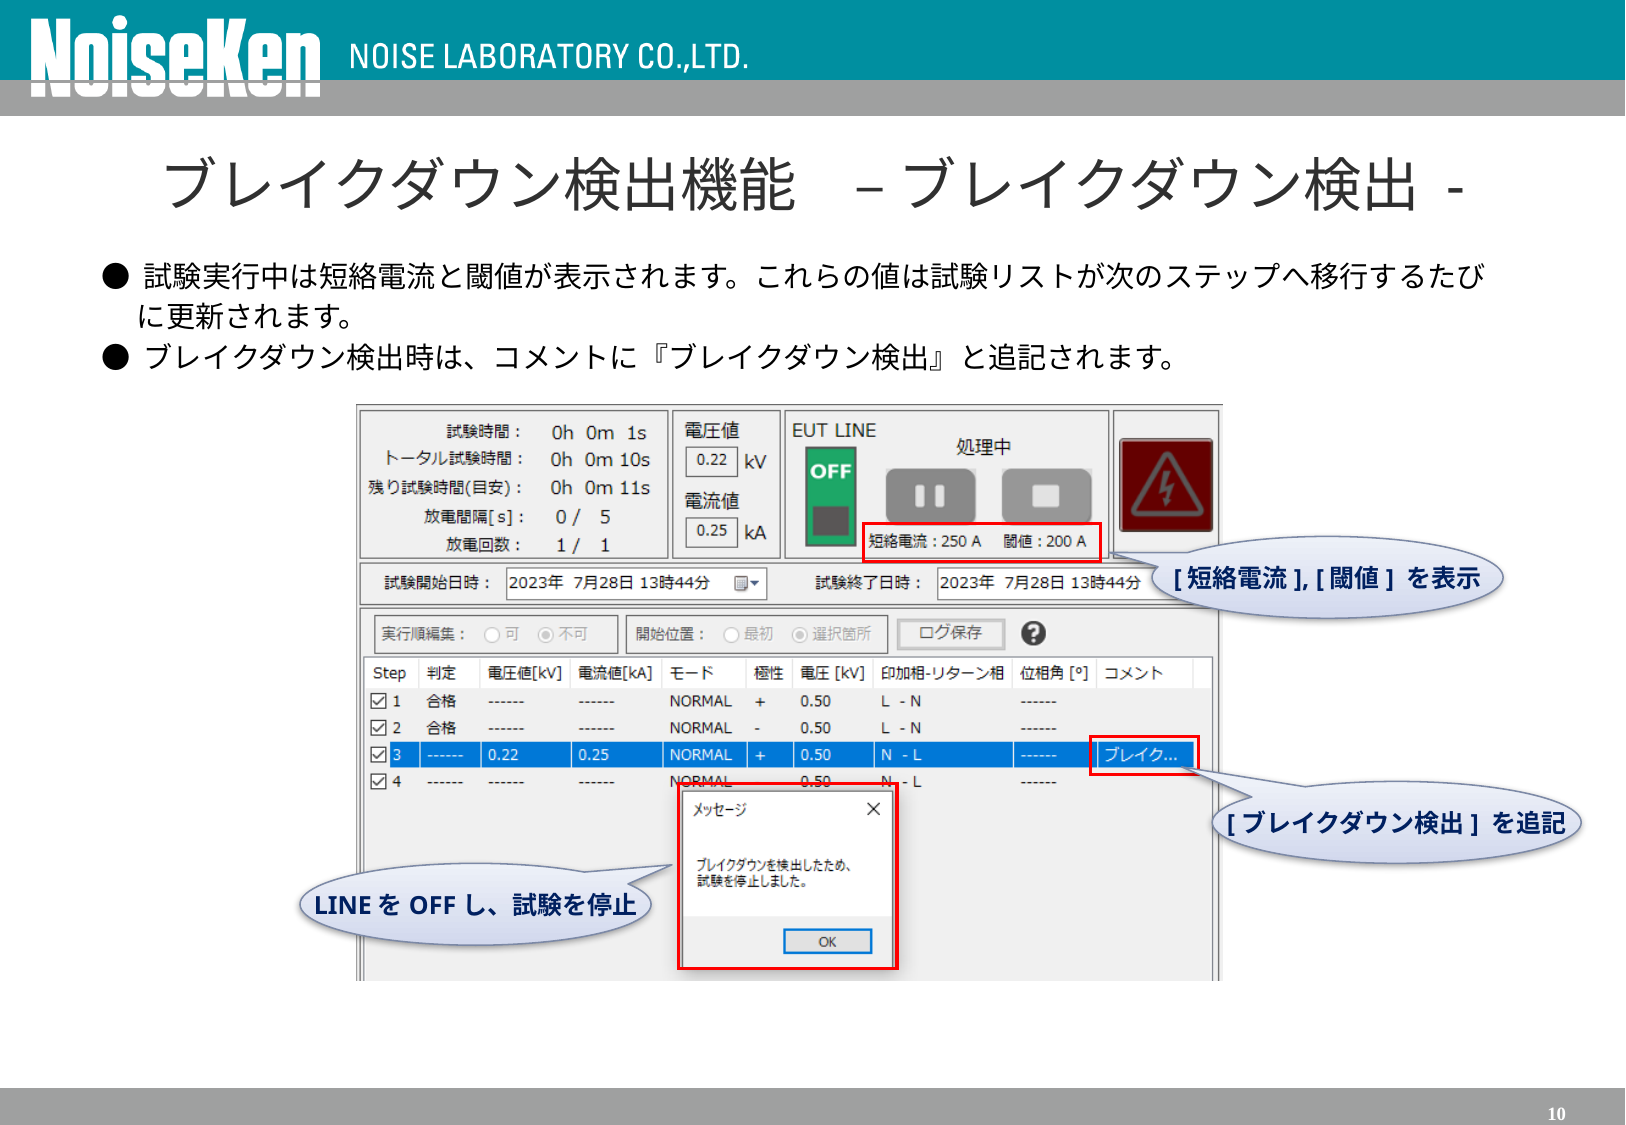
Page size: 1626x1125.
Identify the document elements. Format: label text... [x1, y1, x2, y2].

picture [356, 404, 1223, 982]
text_box LINEをOFFし、試験を停止 [299, 874, 351, 934]
text_box [ブレイクダウン検出] を追記 [1227, 773, 1582, 865]
slide_number 10 [1242, 1094, 1582, 1125]
picture [0, 1088, 1625, 1125]
text_box [短絡電流], [閾値] を表示 [1227, 535, 1504, 620]
text_box ● 試験実行中は短絡電流と閾値が表示されます。これらの値は試験リストが次のステップへ移行するたび に更新されます。 ● ブレイクダウン検出時は、コメントに『ブレイクダウン検出』と追記されます。 [85, 250, 1509, 388]
title ブレイクダウン検出機能 – ブレイクダウン検出 - [121, 133, 1504, 234]
picture [0, 0, 1625, 116]
